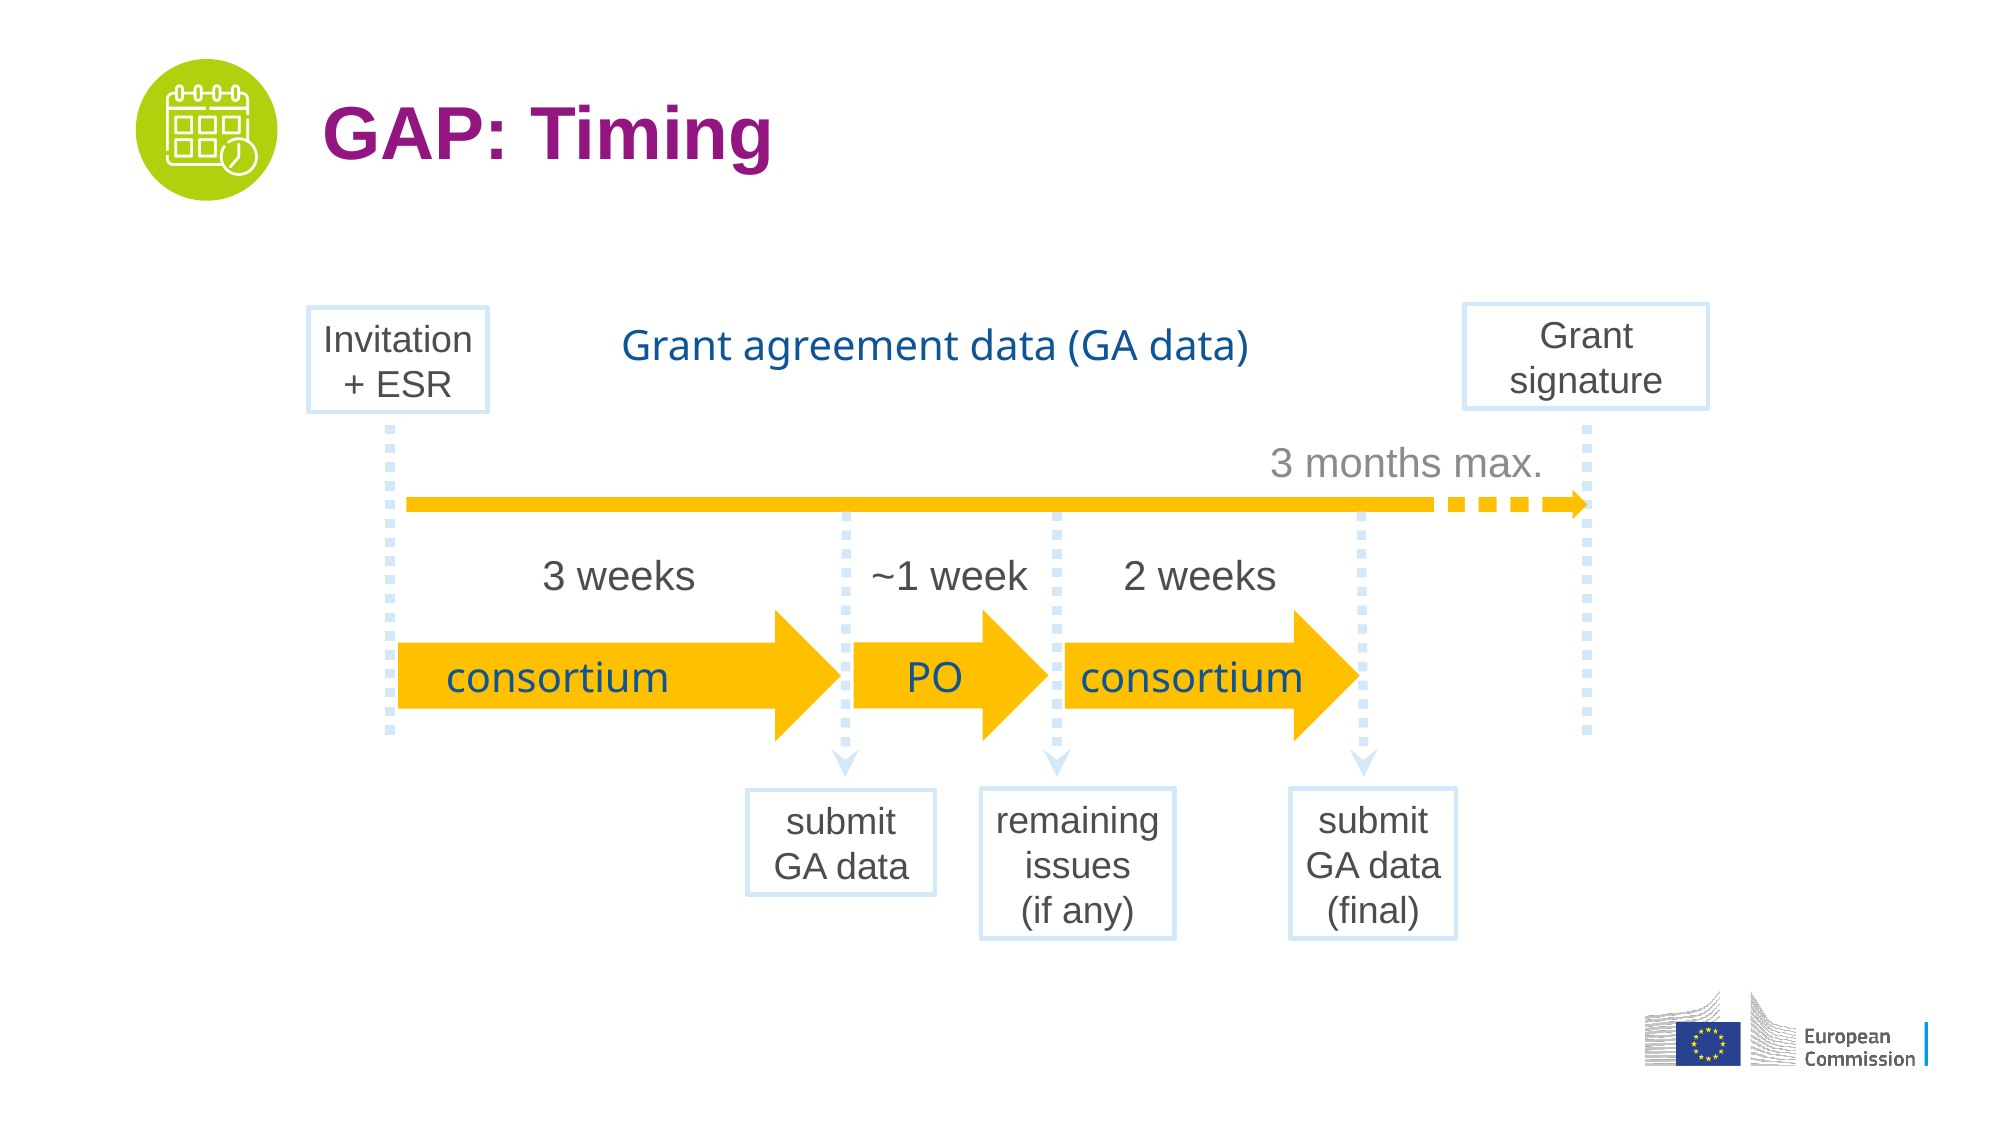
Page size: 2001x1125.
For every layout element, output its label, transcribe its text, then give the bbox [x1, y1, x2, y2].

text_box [291, 303, 1709, 941]
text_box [135, 58, 278, 201]
picture [1645, 991, 1928, 1066]
title GAP: Timing [307, 82, 1896, 176]
